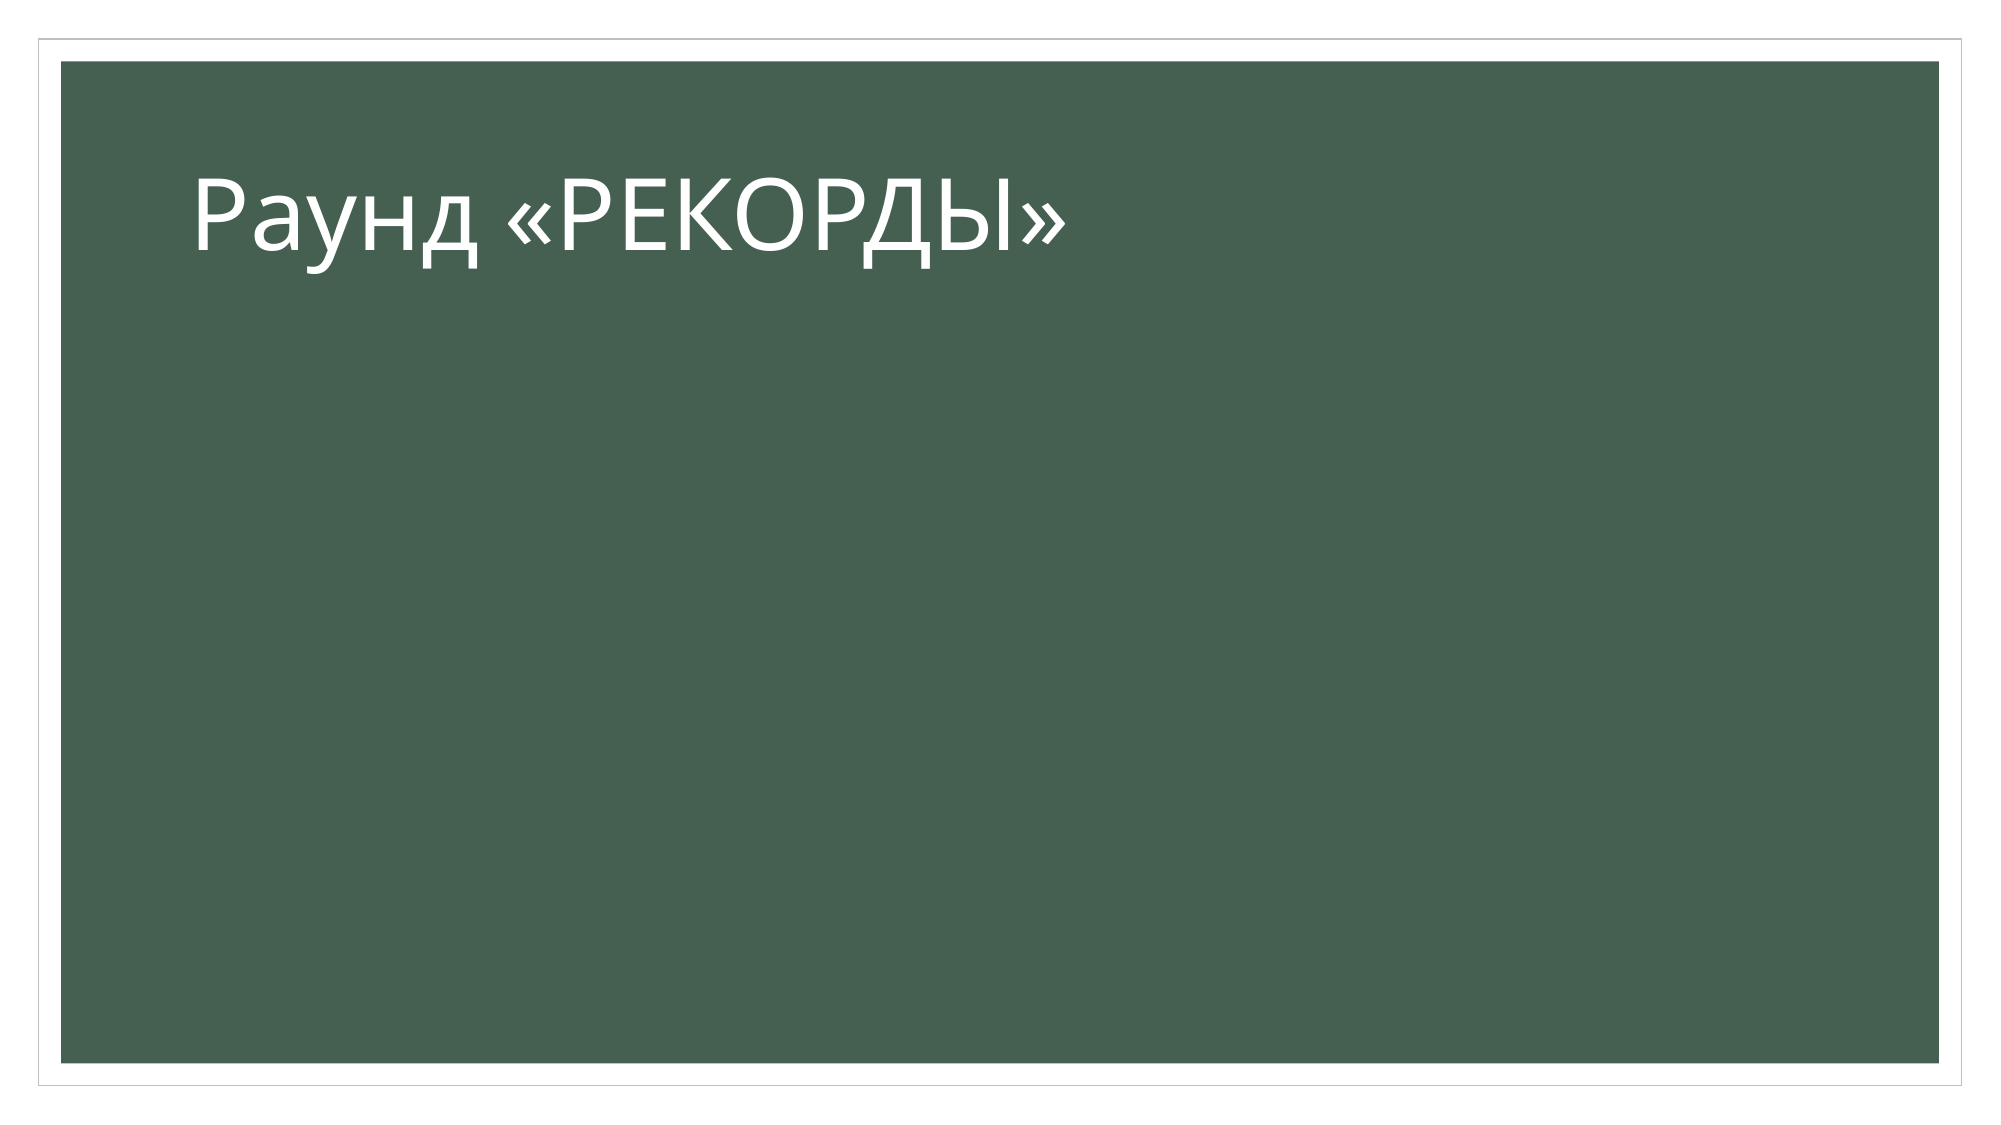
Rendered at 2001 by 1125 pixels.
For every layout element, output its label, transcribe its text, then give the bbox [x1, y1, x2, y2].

title Раунд «РЕКОРДЫ» [174, 105, 1825, 331]
